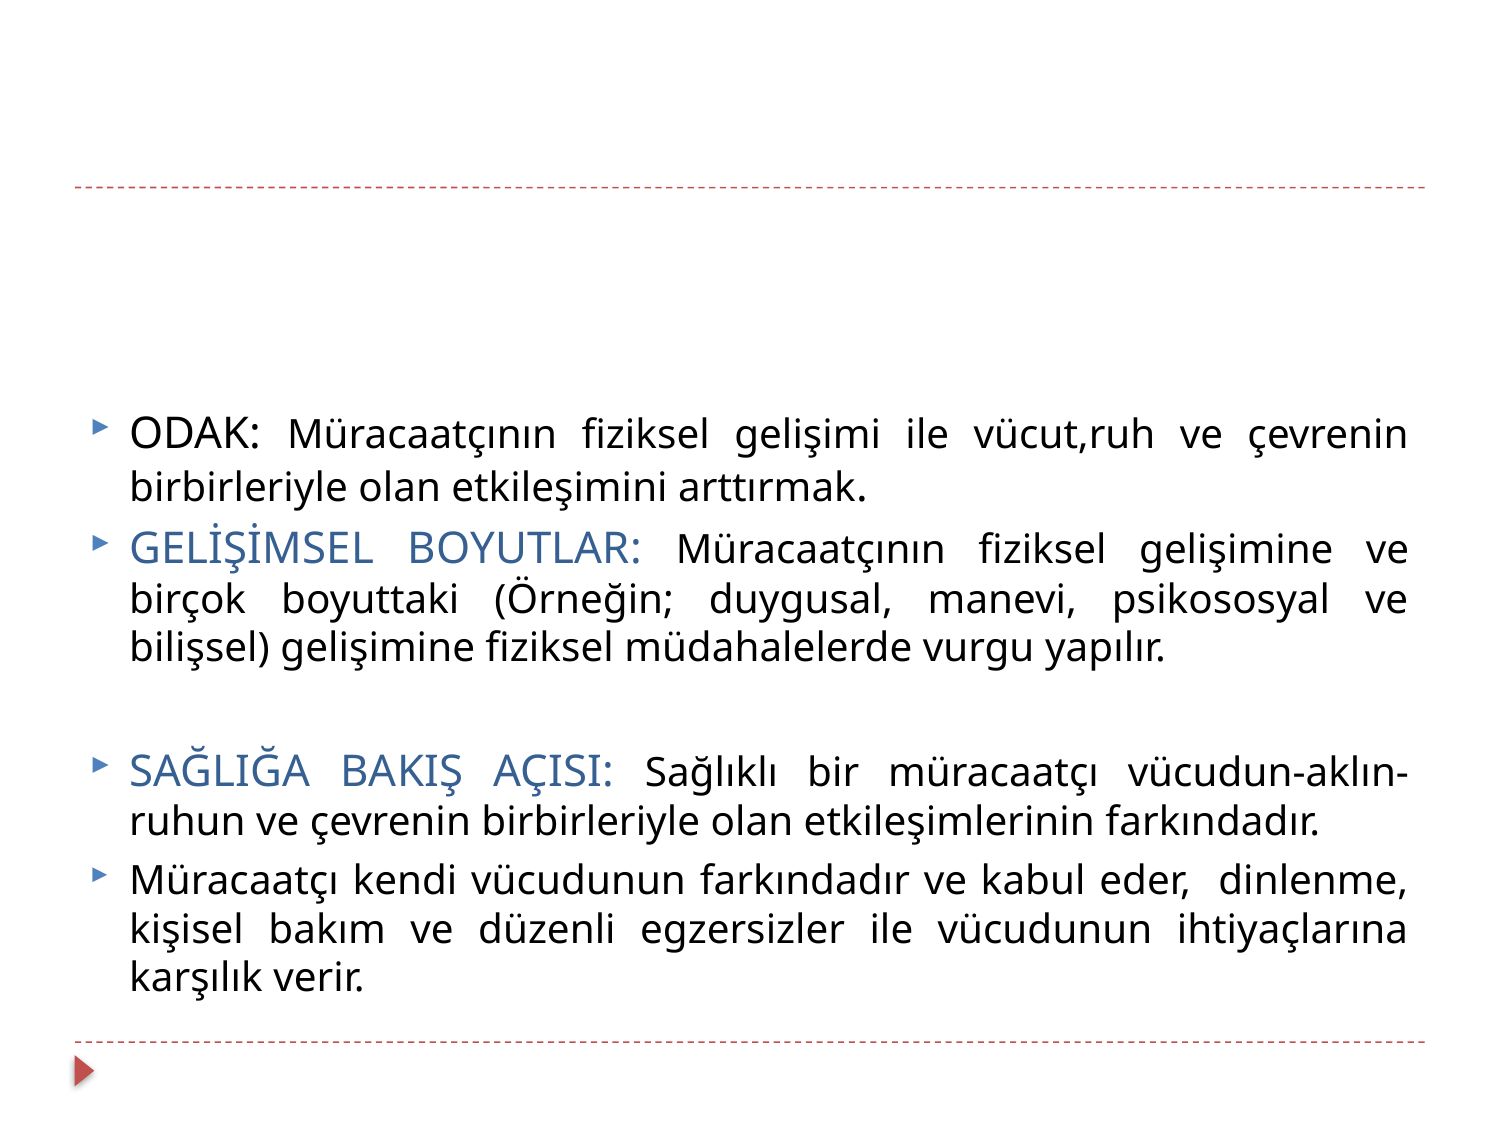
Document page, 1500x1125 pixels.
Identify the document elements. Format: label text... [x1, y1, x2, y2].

list ODAK: Müracaatçının fiziksel gelişimi ile vücut,ruh ve çevrenin birbirleriyle olan etkileşimini arttırmak. GELİŞİMSEL BOYUTLAR: Müracaatçının fiziksel gelişimine ve birçok boyuttaki (Örneğin; duygusal, manevi, psikososyal ve bilişsel) gelişimine fiziksel müdahalelerde vurgu yapılır. SAĞLIĞA BAKIŞ AÇISI: Sağlıklı bir müracaatçı vücudun-aklın-ruhun ve çevrenin birbirleriyle olan etkileşimlerinin farkındadır. Müracaatçı kendi vücudunun farkındadır ve kabul eder, dinlenme, kişisel bakım ve düzenli egzersizler ile vücudunun ihtiyaçlarına karşılık verir. [75, 397, 1425, 1010]
